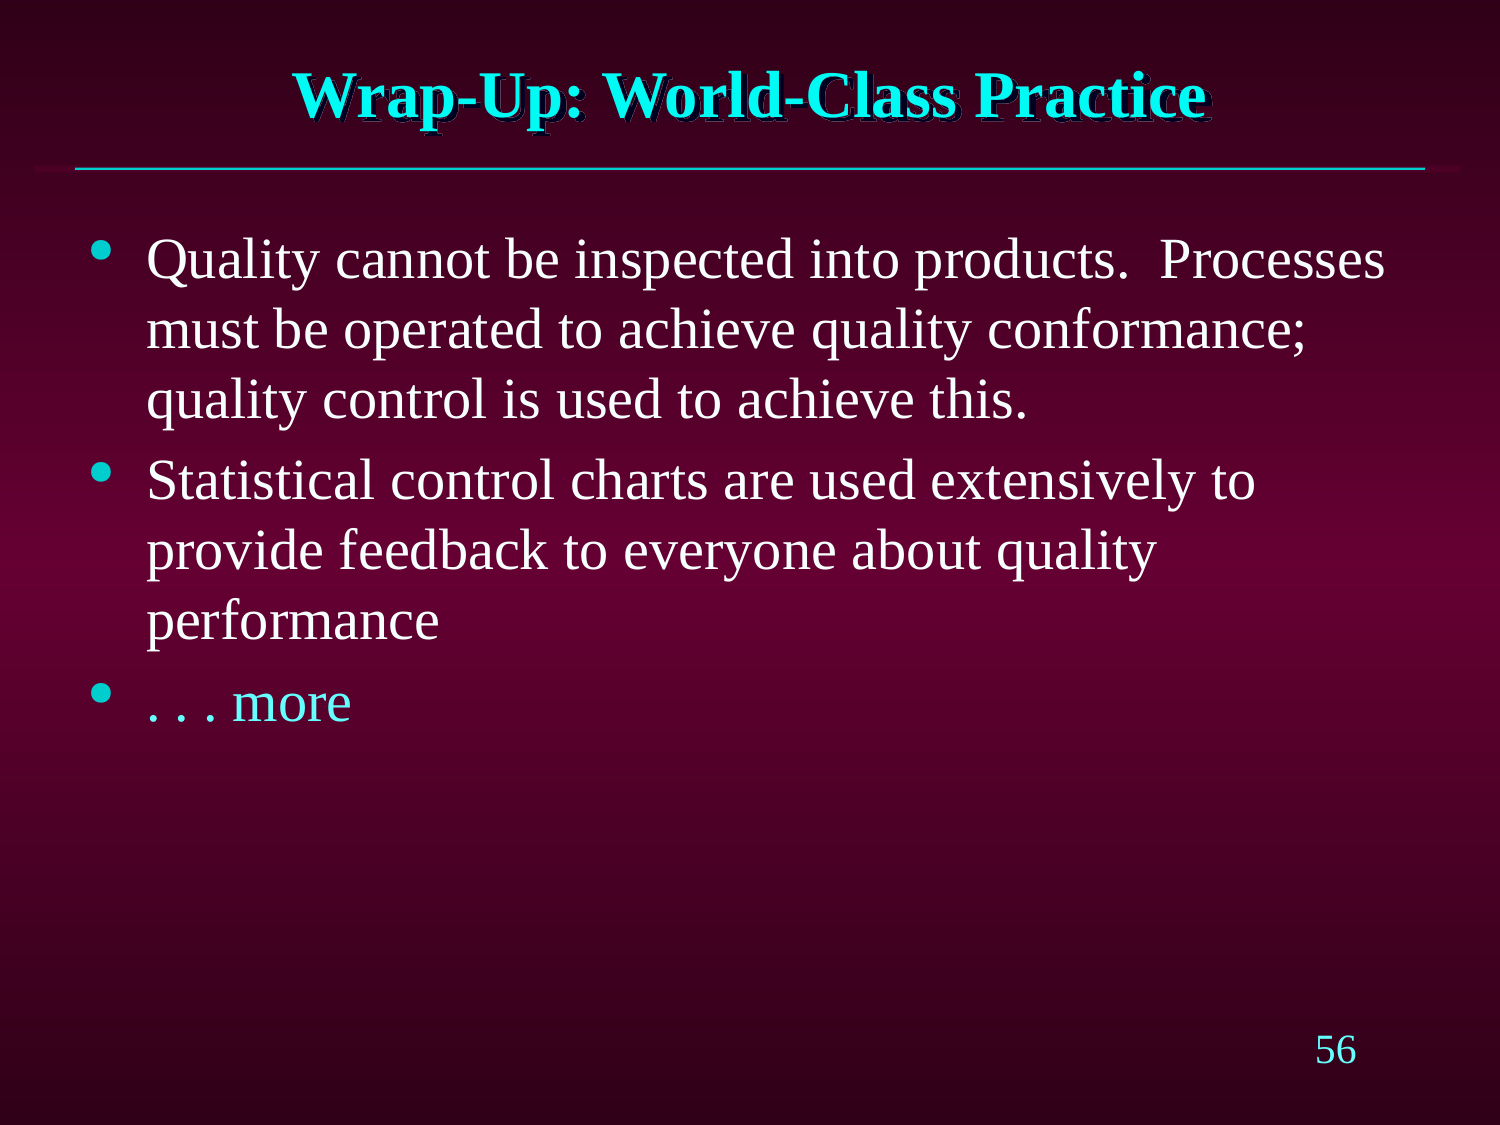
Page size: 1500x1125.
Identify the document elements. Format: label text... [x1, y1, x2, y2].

list Quality cannot be inspected into products. Processes must be operated to achieve quality conformance; quality control is used to achieve this. Statistical control charts are used extensively to provide feedback to everyone about quality performance . . . more [75, 212, 1425, 1038]
title Wrap-Up: World-Class Practice [50, 12, 1450, 169]
